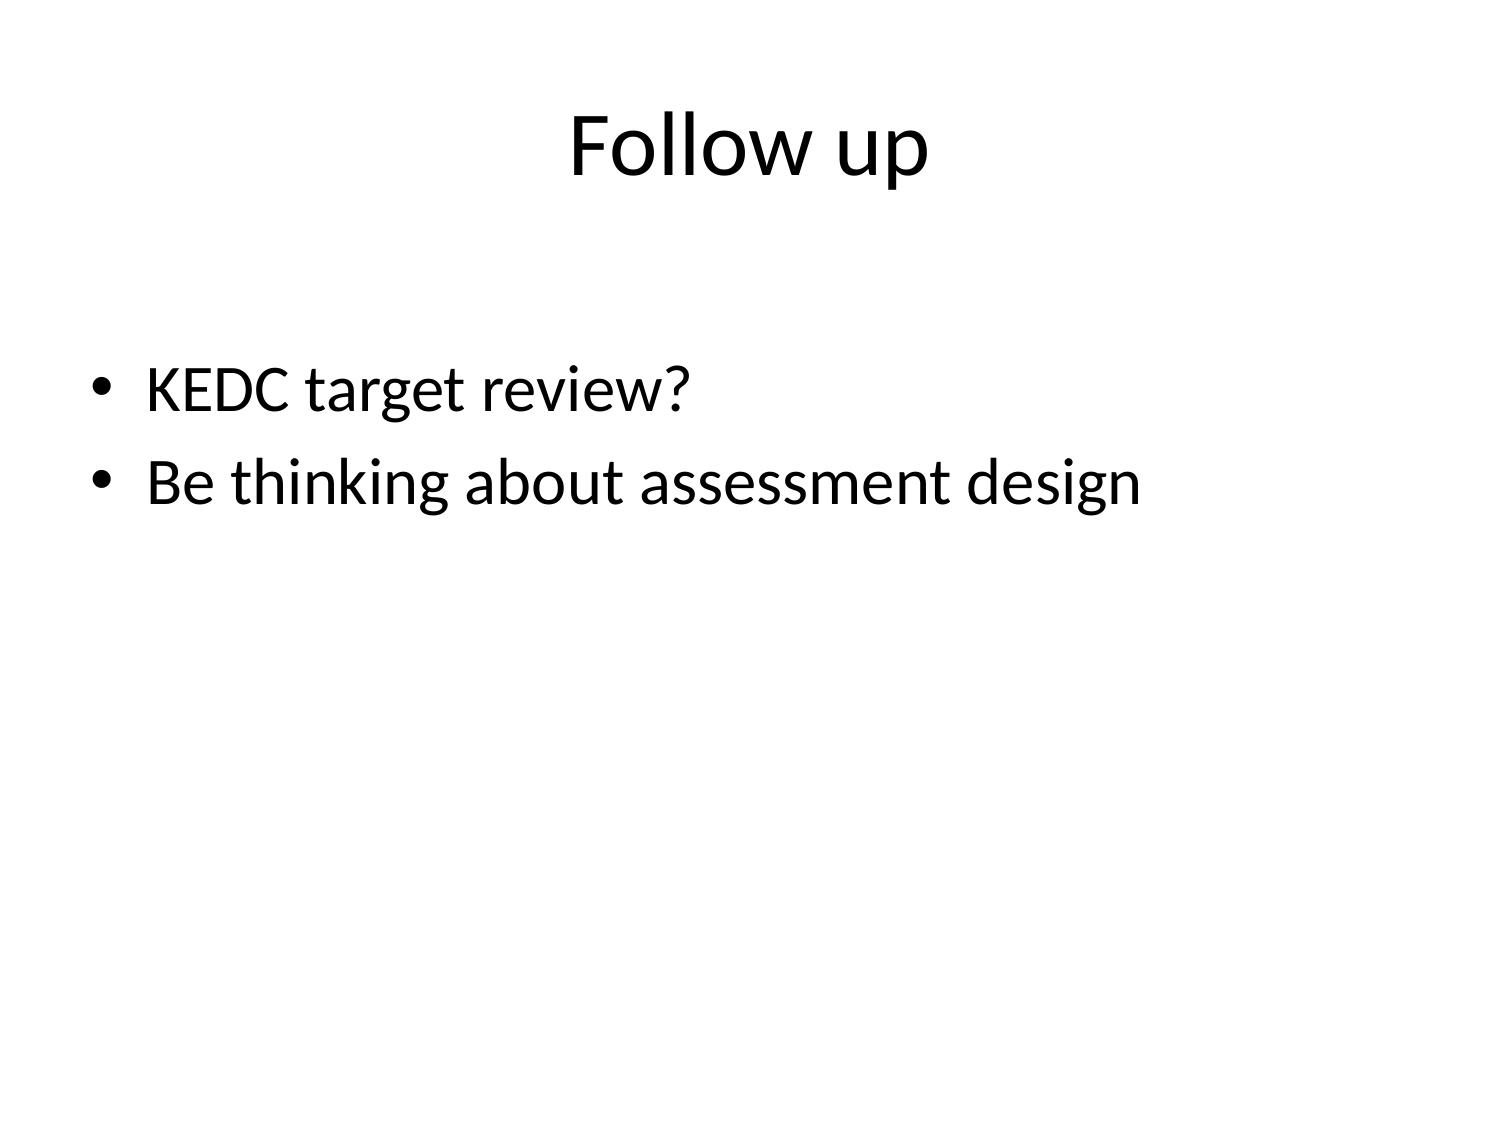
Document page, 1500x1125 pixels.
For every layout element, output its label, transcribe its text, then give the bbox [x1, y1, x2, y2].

title Follow up [75, 45, 1425, 233]
list KEDC target review? Be thinking about assessment design [75, 337, 1425, 1005]
